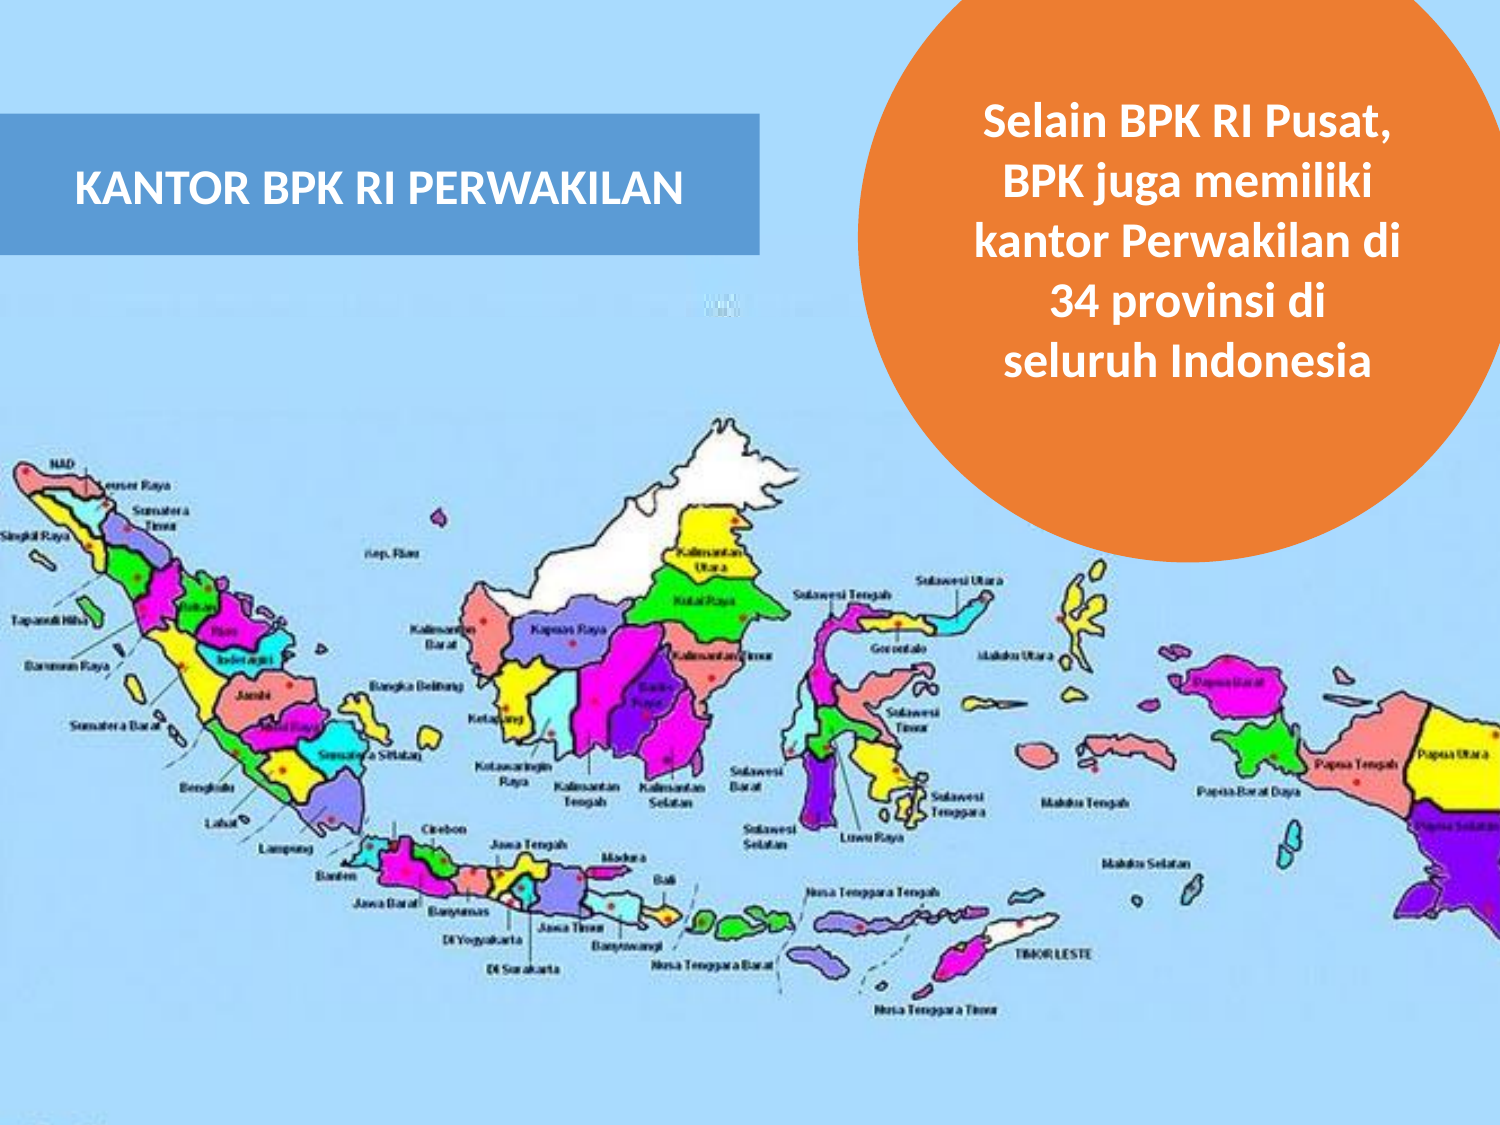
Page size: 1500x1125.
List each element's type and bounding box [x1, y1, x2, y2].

text_box [0, 0, 1500, 1125]
